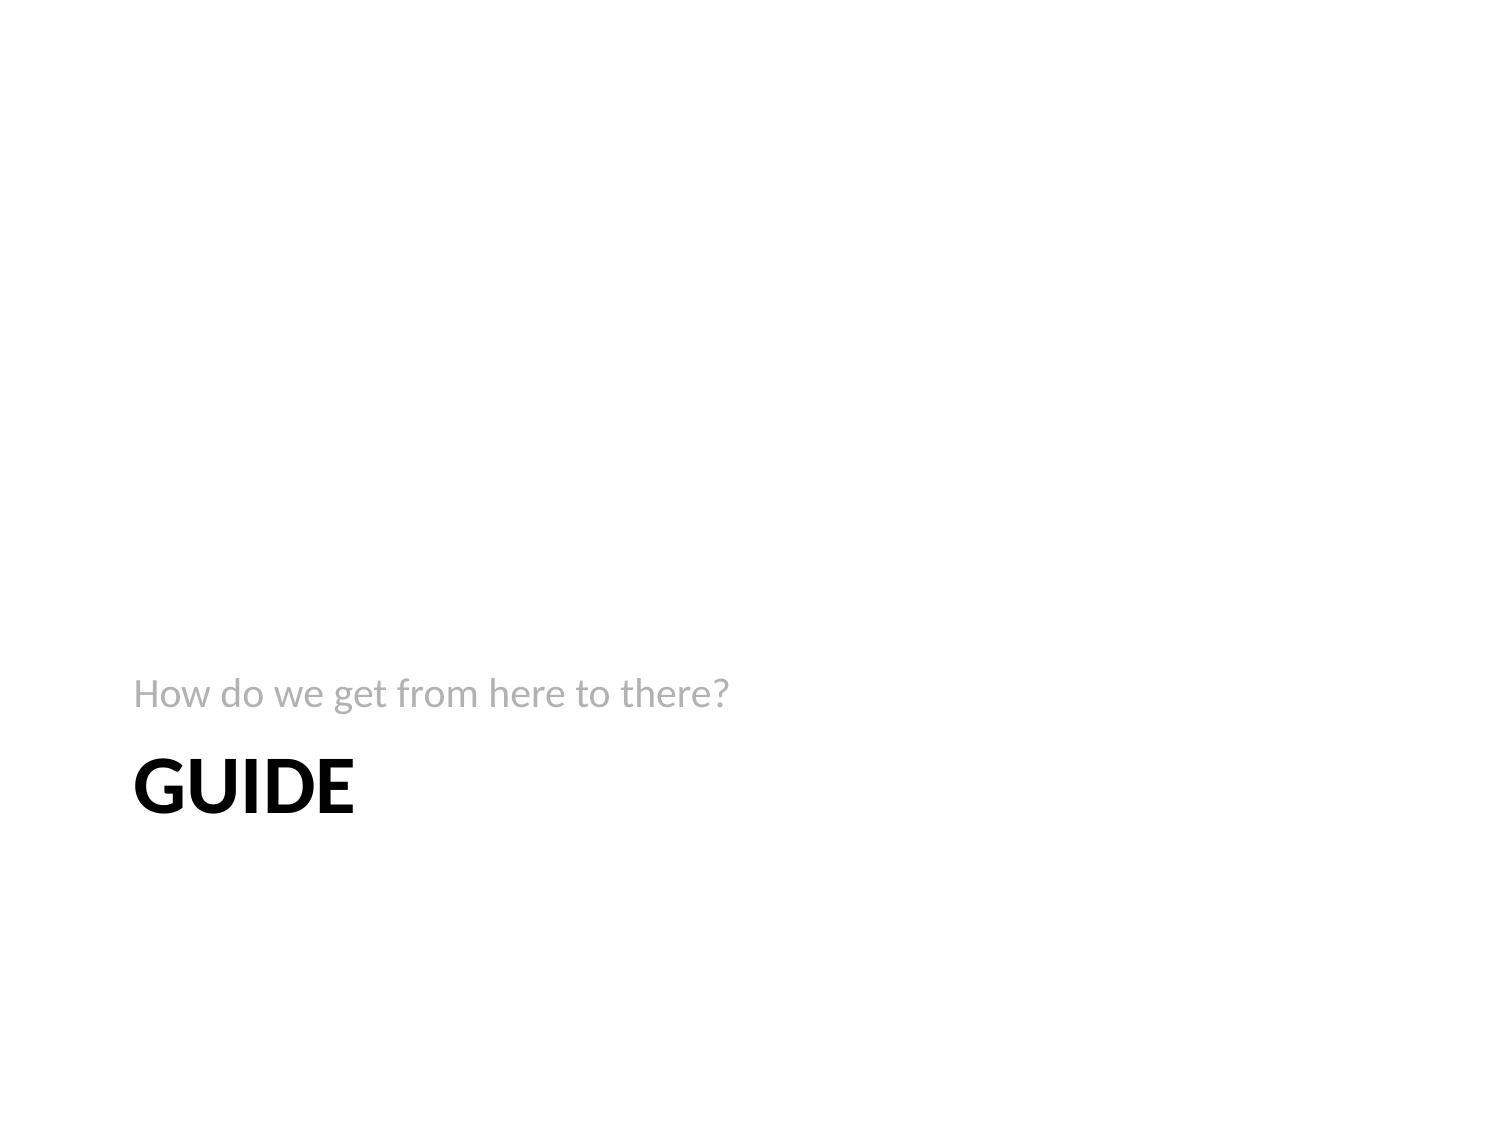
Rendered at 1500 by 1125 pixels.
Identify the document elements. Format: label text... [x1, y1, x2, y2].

list How do we get from here to there? [118, 476, 1394, 723]
title Guide [118, 723, 1394, 947]
